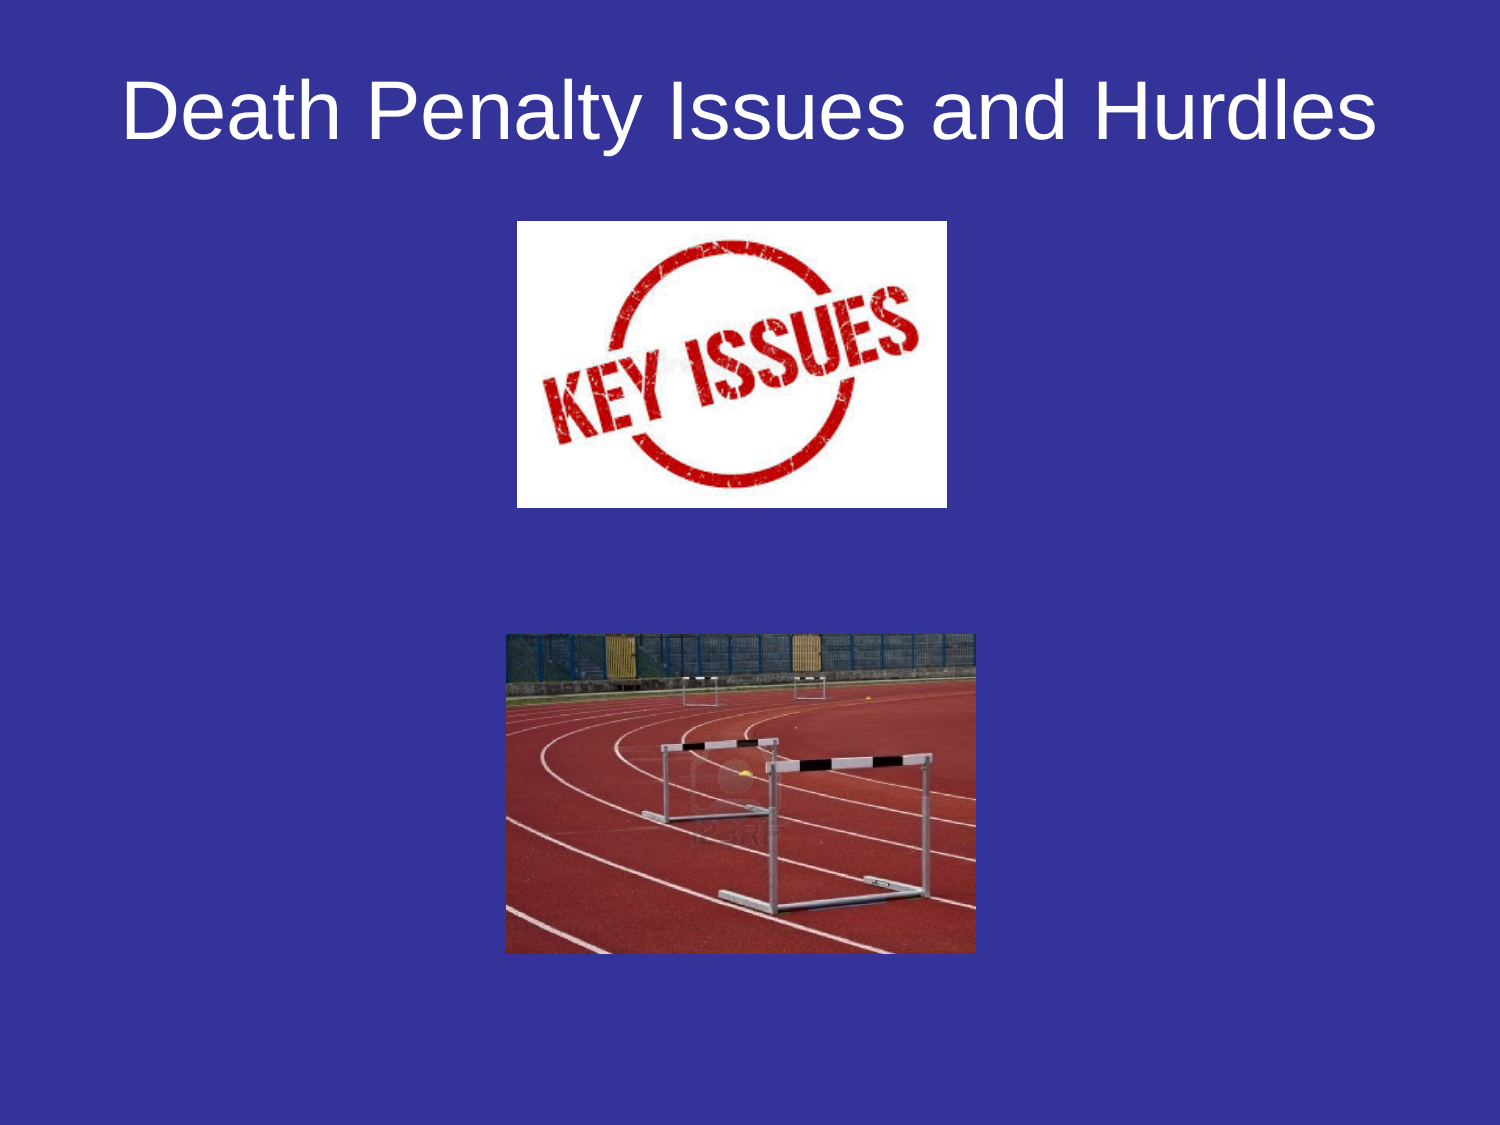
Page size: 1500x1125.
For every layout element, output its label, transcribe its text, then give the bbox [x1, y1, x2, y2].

picture [516, 221, 947, 509]
title Death Penalty Issues and Hurdles [75, 12, 1425, 200]
picture [506, 634, 976, 954]
